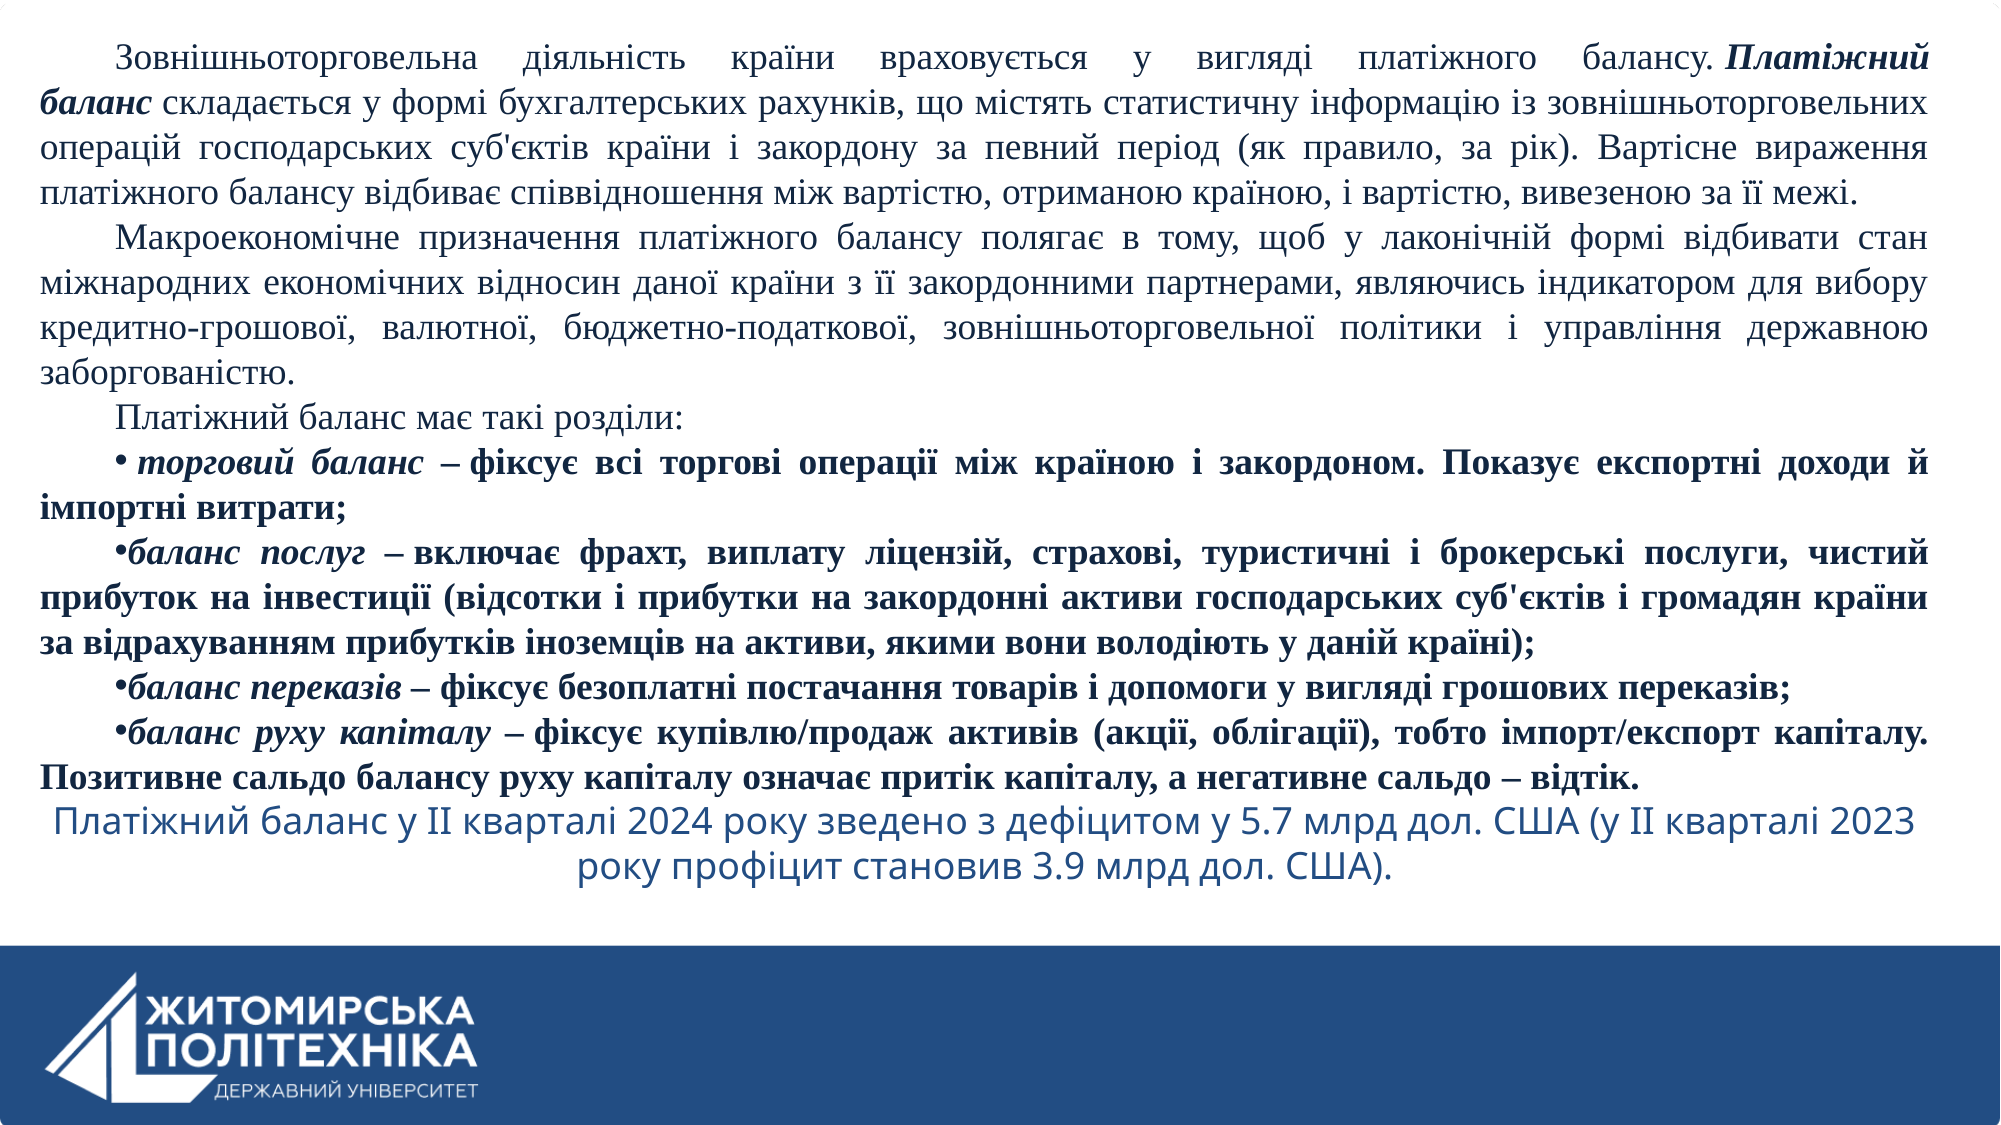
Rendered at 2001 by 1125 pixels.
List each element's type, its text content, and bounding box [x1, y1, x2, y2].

picture [0, 3, 2000, 1125]
list Зовнішньоторговельна діяльність країни враховується у вигляді платіжного балансу. Платіжний баланс складається у формі бухгалтерських рахунків, що містять статистичну інформацію із зовнішньоторговельних операцій господарських суб'єктів країни і закордону за певний період (як правило, за рік). Вартісне вираження платіжного балансу відбиває співвідношення між вартістю, отриманою країною, і вартістю, вивезеною за її межі. Макроекономічне призначення платіжного балансу полягає в тому, щоб у лаконічній формі відбивати стан міжнародних економічних відносин даної країни з її закордонними партнерами, являючись індикатором для вибору кредитно-грошової, валютної, бюджетно-податкової, зовнішньоторговельної політики і управління державною заборгованістю. Платіжний баланс має такі розділи: торговий баланс – фіксує всі торгові операції між країною і закордоном. Показує експортні доходи й імпортні витрати; баланс послуг – включає фрахт, виплату ліцензій, страхові, туристичні і брокерські послуги, чистий прибуток на інвестиції (відсотки і прибутки на закордонні активи господарських суб'єктів і громадян країни за відрахуванням прибутків іноземців на активи, якими вони володіють у даній країні); баланс переказів – фіксує безоплатні постачання товарів і допомоги у вигляді грошових переказів; баланс руху капіталу – фіксує купівлю/продаж активів (акції, облігації), тобто імпорт/експорт капіталу. Позитивне сальдо балансу руху капіталу означає притік капіталу, а негативне сальдо – відтік. Платіжний баланс у II кварталі 2024 року зведено з дефіцитом у 5.7 млрд дол. США (у II кварталі 2023 року профіцит становив 3.9 млрд дол. США). [24, 24, 1945, 947]
